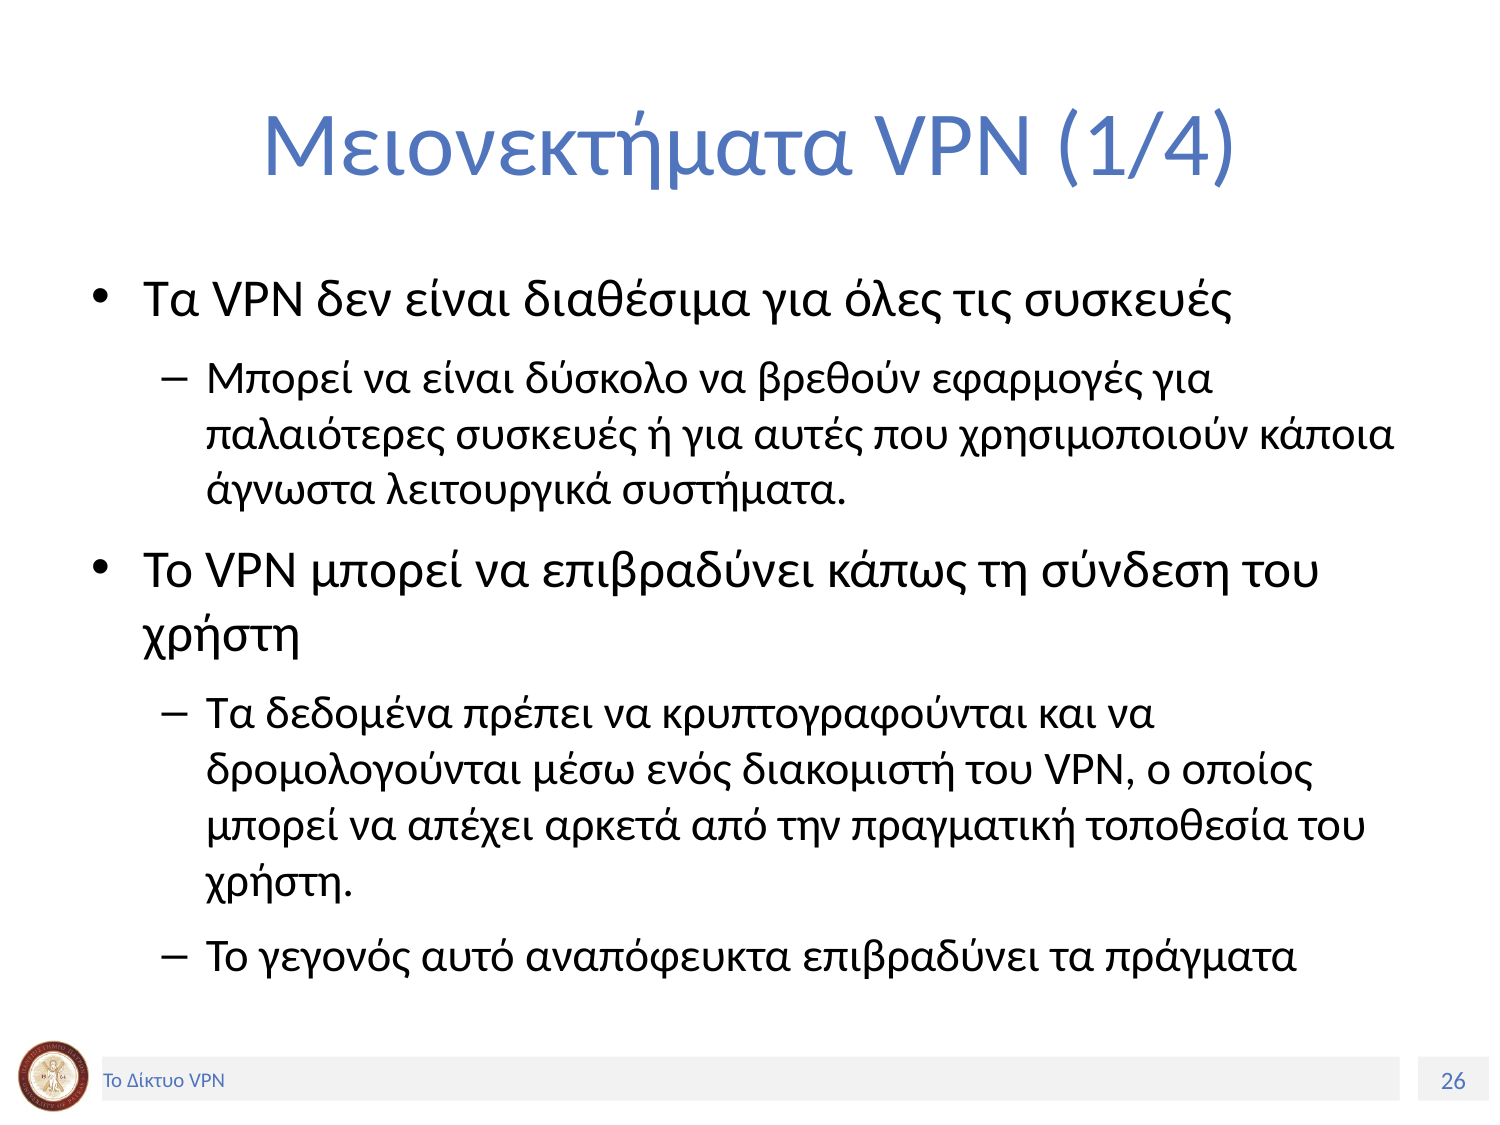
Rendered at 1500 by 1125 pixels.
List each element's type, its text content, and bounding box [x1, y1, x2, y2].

list Τα VPN δεν είναι διαθέσιμα για όλες τις συσκευές Μπορεί να είναι δύσκολο να βρεθούν εφαρμογές για παλαιότερες συσκευές ή για αυτές που χρησιμοποιούν κάποια άγνωστα λειτουργικά συστήματα. Το VPN μπορεί να επιβραδύνει κάπως τη σύνδεση του χρήστη Τα δεδομένα πρέπει να κρυπτογραφούνται και να δρομολογούνται μέσω ενός διακομιστή του VPN, ο οποίος μπορεί να απέχει αρκετά από την πραγματική τοποθεσία του χρήστη. Το γεγονός αυτό αναπόφευκτα επιβραδύνει τα πράγματα [76, 255, 1427, 998]
picture [4, 1027, 102, 1125]
title Μειονεκτήματα VPN (1/4) [75, 45, 1425, 233]
